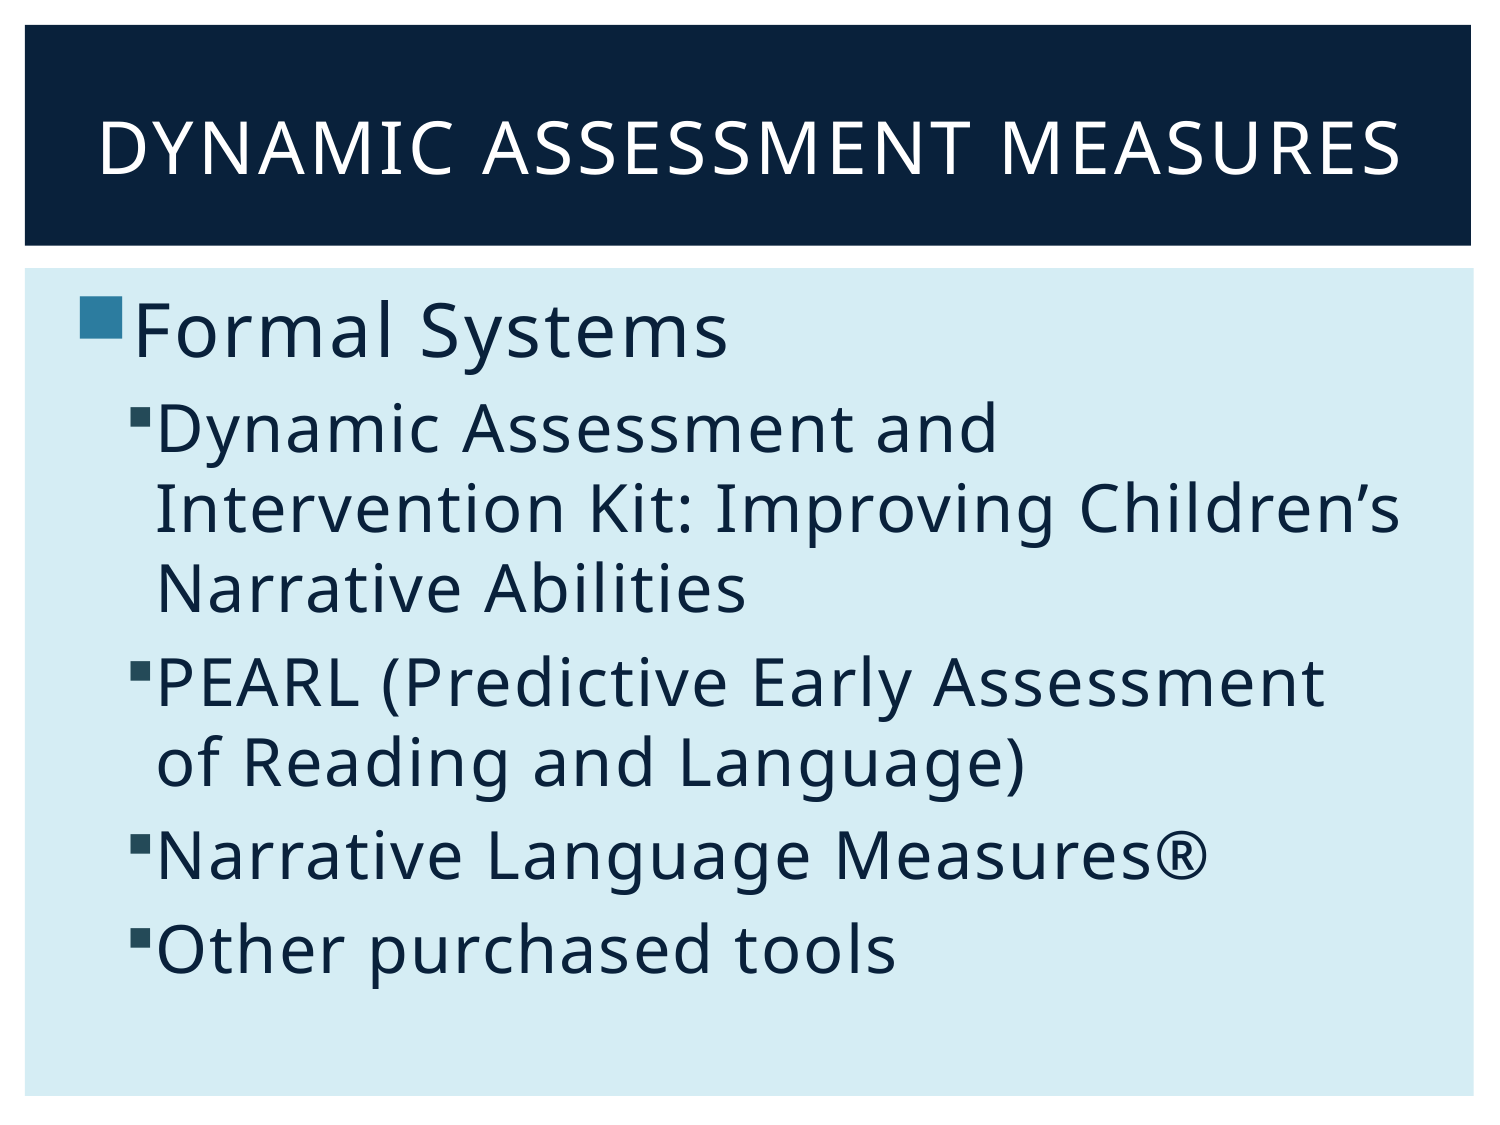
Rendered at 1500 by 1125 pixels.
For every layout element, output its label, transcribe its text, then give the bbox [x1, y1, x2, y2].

list Formal Systems Dynamic Assessment and Intervention Kit: Improving Children’s Narrative Abilities PEARL (Predictive Early Assessment of Reading and Language) Narrative Language Measures® Other purchased tools [50, 275, 1430, 1068]
title Dynamic Assessment Measures [62, 58, 1438, 232]
